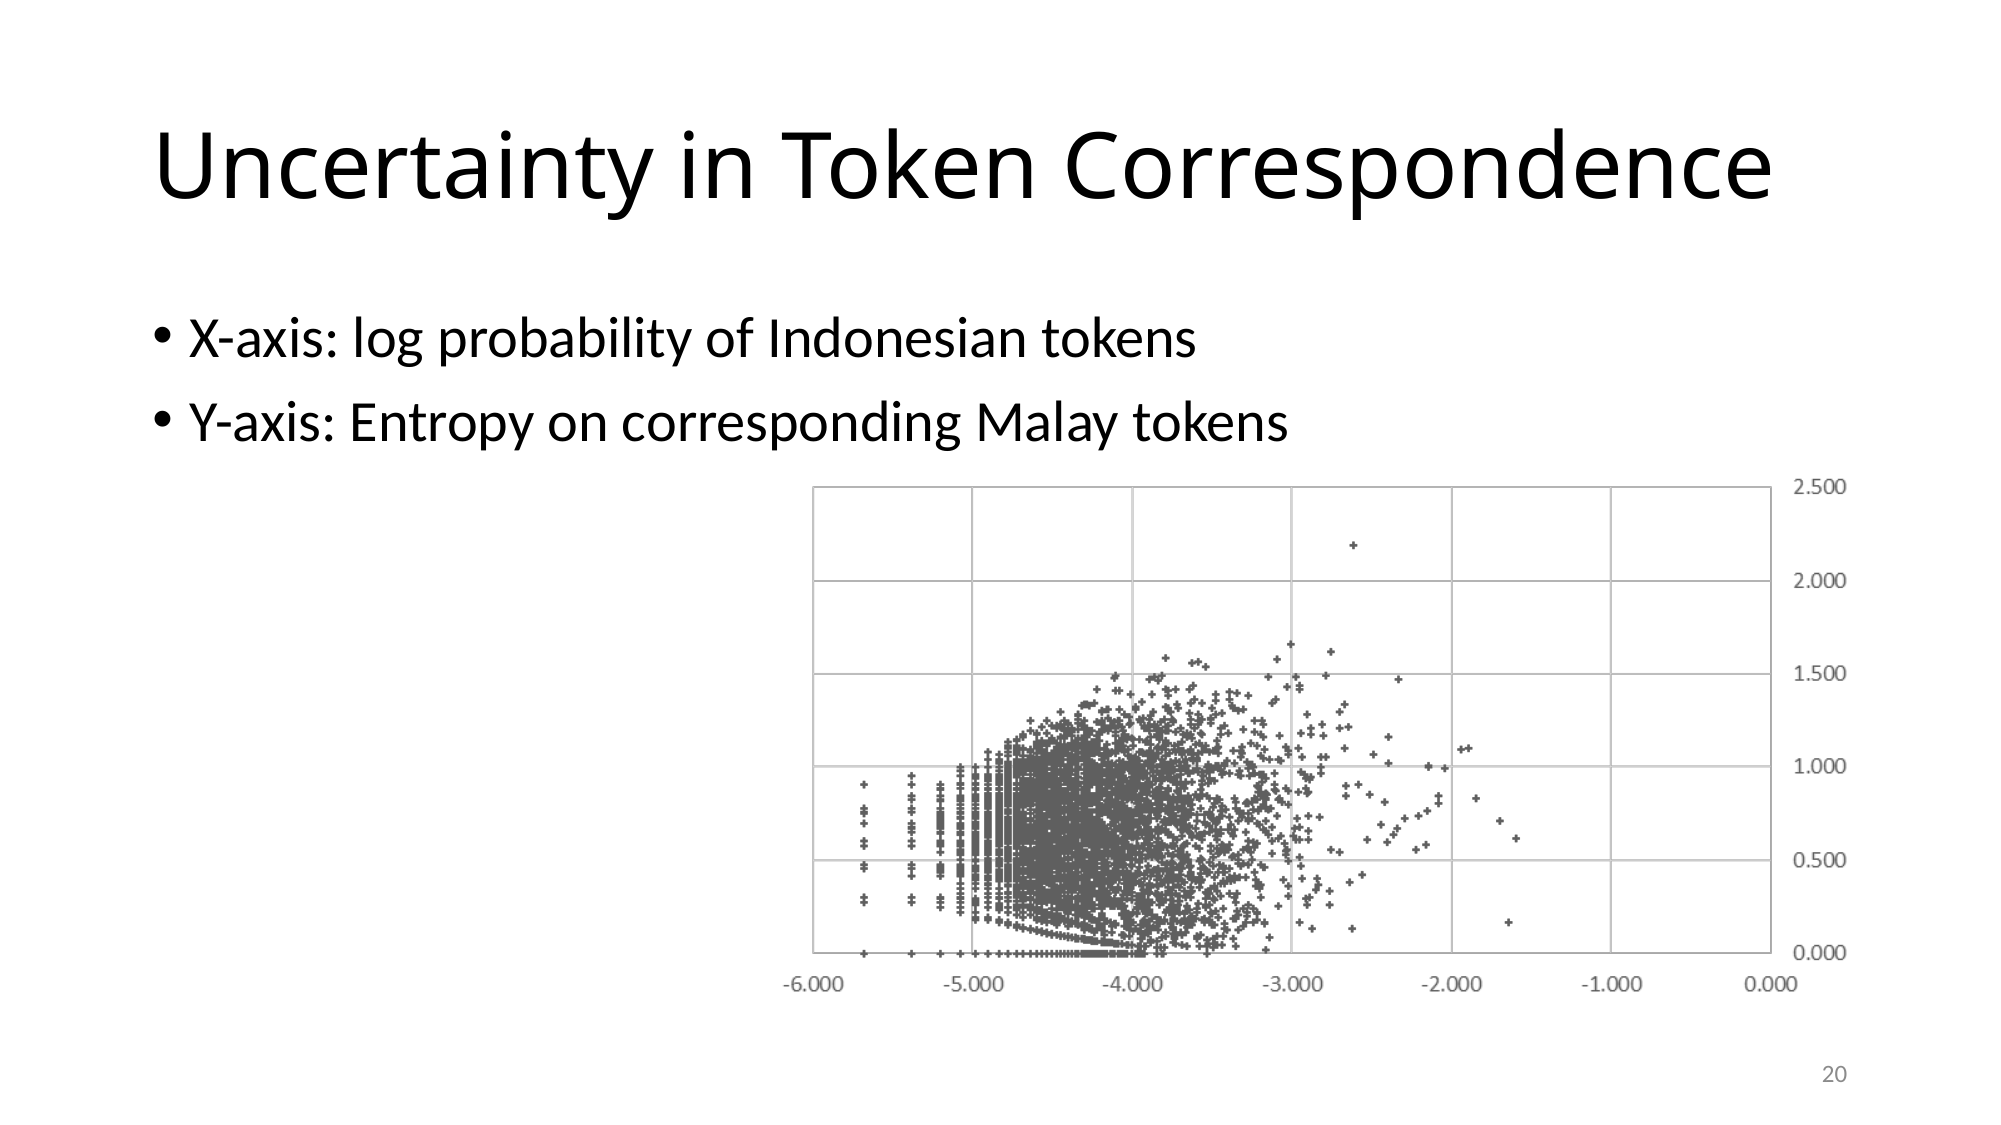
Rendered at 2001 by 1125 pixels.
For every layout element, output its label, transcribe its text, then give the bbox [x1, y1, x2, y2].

title Uncertainty in Token Correspondence [137, 59, 1863, 278]
slide_number 20 [1412, 1042, 1863, 1103]
list X-axis: log probability of Indonesian tokens Y-axis: Entropy on corresponding Malay tokens [137, 299, 1863, 1014]
picture [754, 459, 1863, 1014]
